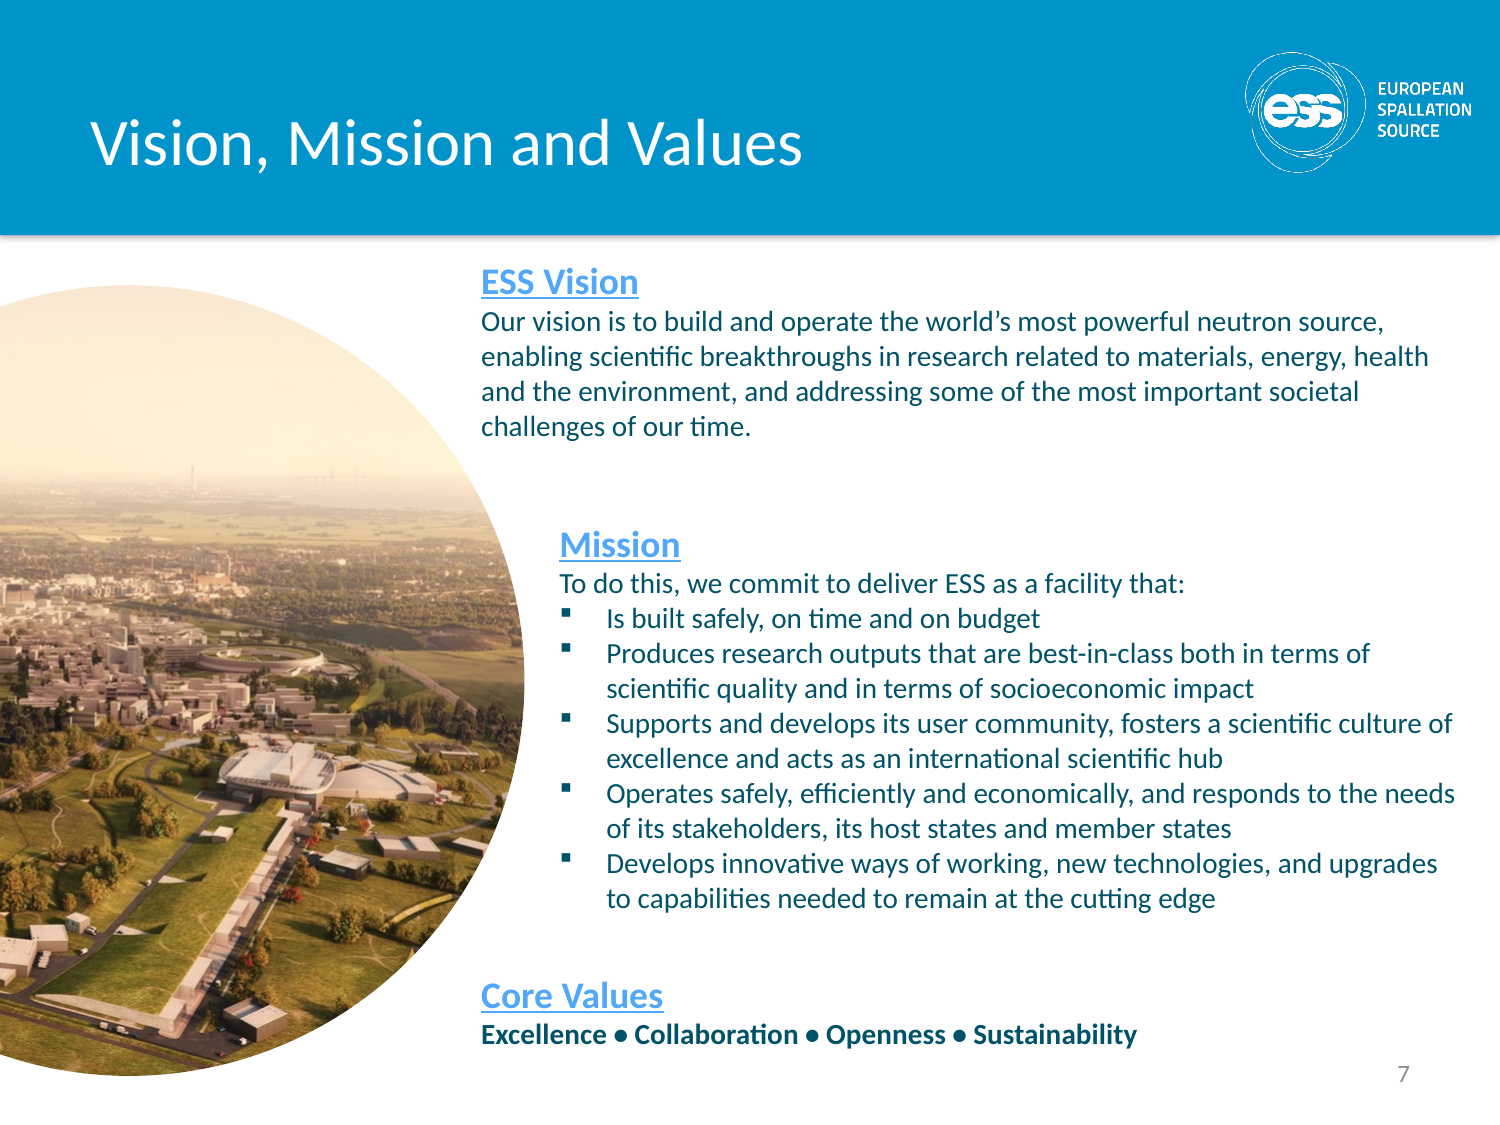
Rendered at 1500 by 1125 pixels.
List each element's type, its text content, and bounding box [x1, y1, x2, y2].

title Vision, Mission and Values [75, 45, 1247, 233]
slide_number 7 [1074, 1067, 1425, 1103]
picture [1454, 83, 1458, 94]
picture [1264, 94, 1342, 127]
picture [1432, 125, 1438, 136]
picture [1409, 104, 1415, 115]
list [0, 284, 525, 1077]
picture [1400, 83, 1407, 94]
picture [1443, 86, 1450, 93]
picture [1389, 104, 1393, 115]
picture [1423, 83, 1430, 94]
picture [1379, 83, 1385, 94]
picture [1398, 109, 1406, 115]
picture [1418, 104, 1423, 115]
picture [1422, 125, 1428, 134]
picture [1436, 104, 1444, 115]
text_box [466, 243, 1483, 1059]
